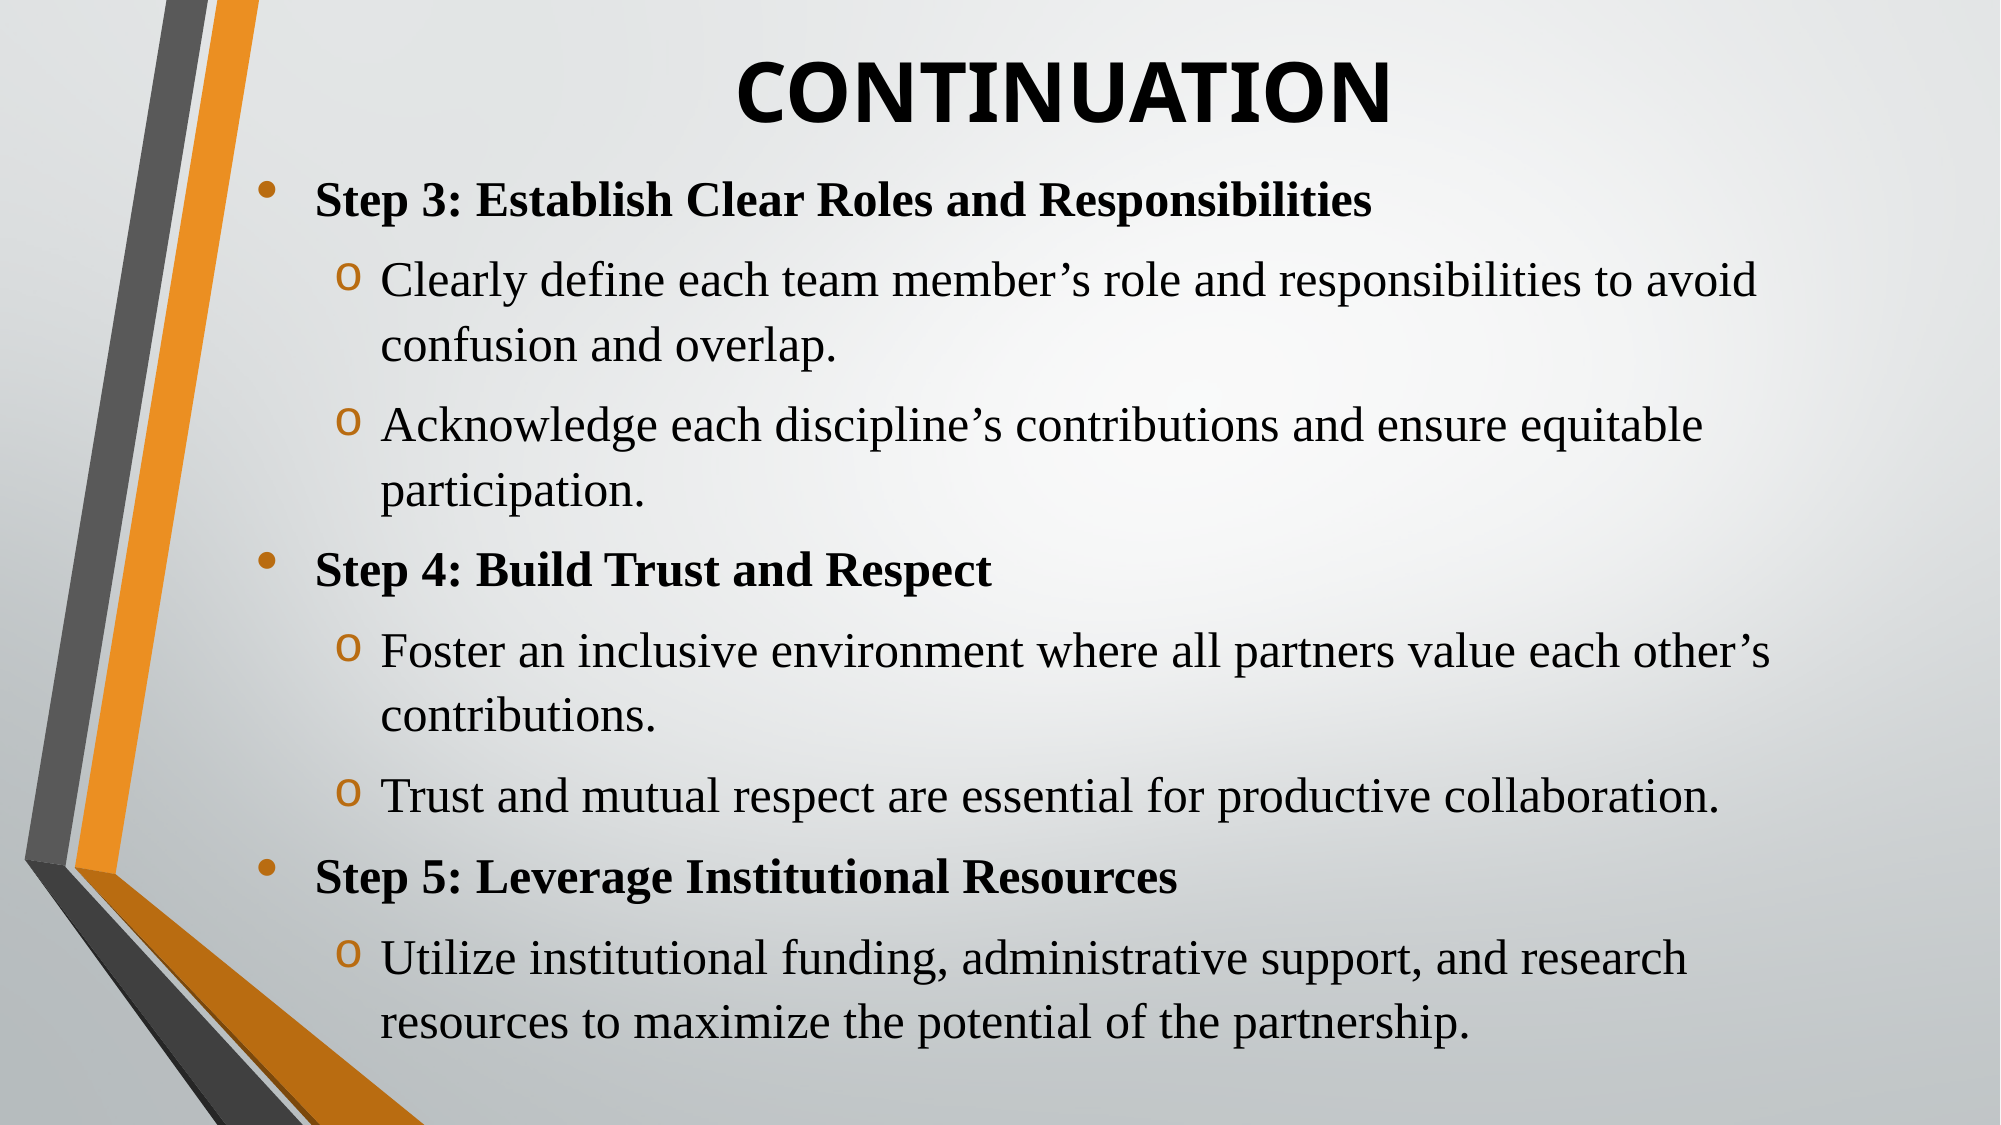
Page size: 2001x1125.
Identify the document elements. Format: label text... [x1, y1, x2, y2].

list Step 3: Establish Clear Roles and Responsibilities Clearly define each team member’s role and responsibilities to avoid confusion and overlap. Acknowledge each discipline’s contributions and ensure equitable participation. Step 4: Build Trust and Respect Foster an inclusive environment where all partners value each other’s contributions. Trust and mutual respect are essential for productive collaboration. Step 5: Leverage Institutional Resources Utilize institutional funding, administrative support, and research resources to maximize the potential of the partnership. [243, 361, 1887, 1108]
title CONTINUATION [243, 0, 1887, 179]
